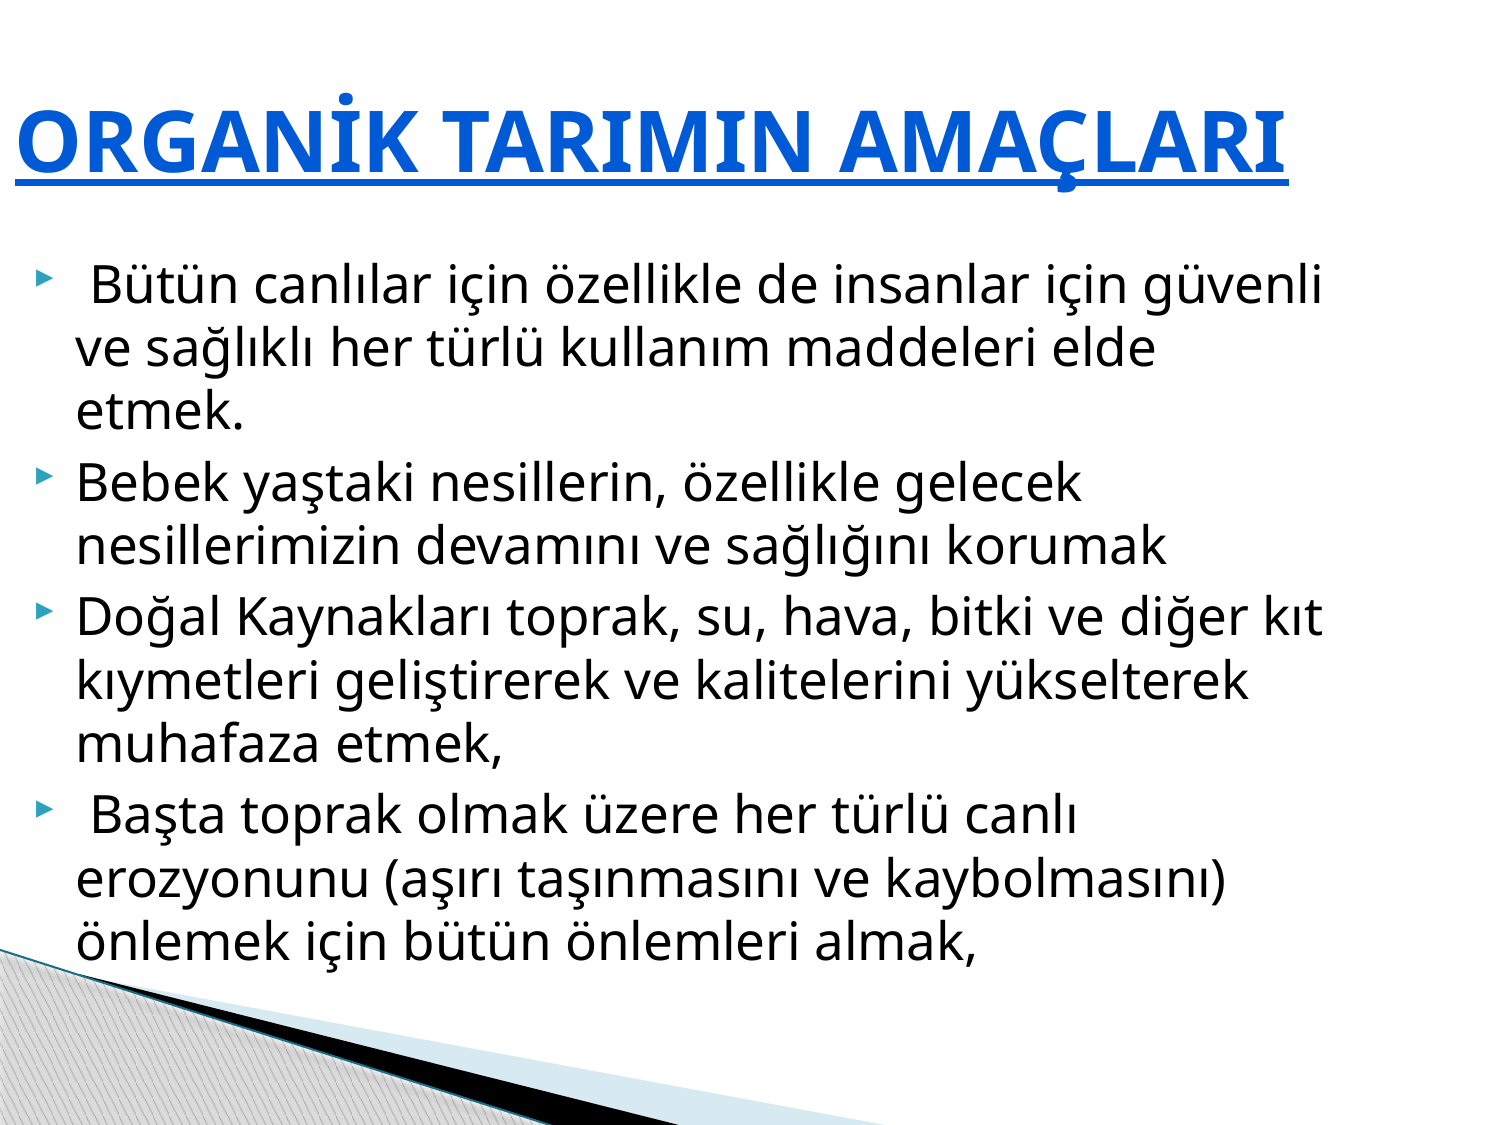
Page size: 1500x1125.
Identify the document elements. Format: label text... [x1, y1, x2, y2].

list Bütün canlılar için özellikle de insanlar için güvenli ve sağlıklı her türlü kullanım maddeleri elde etmek. Bebek yaştaki nesillerin, özellikle gelecek nesillerimizin devamını ve sağlığını korumak Doğal Kaynakları toprak, su, hava, bitki ve diğer kıt kıymetleri geliştirerek ve kalitelerini yükselterek muhafaza etmek, Başta toprak olmak üzere her türlü canlı erozyonunu (aşırı taşınmasını ve kaybolmasını) önlemek için bütün önlemleri almak, [0, 242, 1350, 986]
title Organik Tarımın Amaçları [0, 45, 1350, 233]
